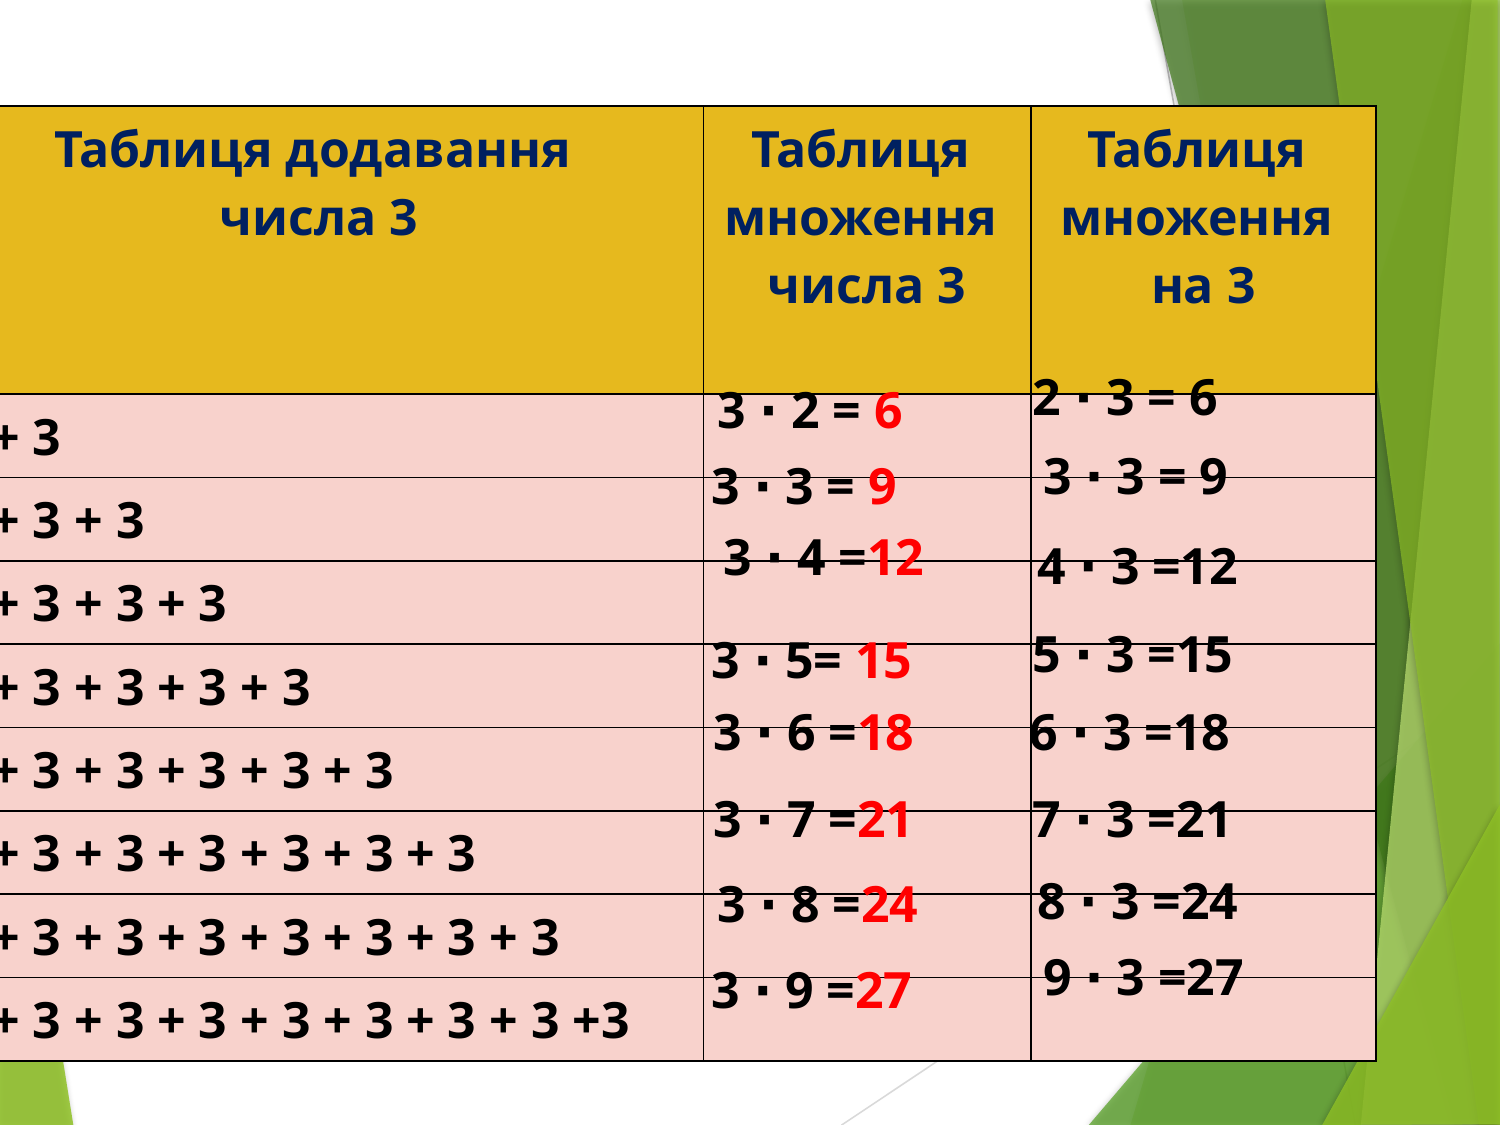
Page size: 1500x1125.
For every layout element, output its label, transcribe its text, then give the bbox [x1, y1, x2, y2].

table_cell 3 + 3 + 3 + 3 + 3 + 3 [0, 728, 703, 810]
text_box 3 ∙ 4 =12 [708, 518, 955, 594]
text_box 4 ∙ 3 =12 [1022, 527, 1278, 603]
table_cell [946, 645, 1030, 727]
table_cell [1032, 645, 1375, 727]
table_cell [1032, 812, 1375, 893]
table_cell 3 + 3 + 3 + 3 + 3 + 3 + 3 + 3 [0, 895, 703, 977]
table_cell 3 + 3 + 3 + 3 [0, 562, 703, 643]
table_cell [704, 812, 1030, 893]
table_cell 3 + 3 + 3 + 3 + 3 + 3 + 3 + 3 +3 [0, 978, 703, 1060]
table_cell 3 + 3 + 3 [0, 478, 703, 560]
table_cell [944, 478, 1030, 560]
text_box 3 ∙ 6 =18 [699, 693, 946, 769]
text_box 2 ∙ 3 = 6 [1017, 358, 1265, 433]
table_cell 3 + 3 [0, 395, 703, 477]
table_cell [1032, 562, 1375, 643]
table_cell [1032, 728, 1375, 810]
text_box 3 ∙ 9 =27 [697, 951, 944, 1026]
table_cell 3 + 3 + 3 + 3 + 3 + 3 + 3 [0, 812, 703, 893]
text_box 5 ∙ 3 =15 [1017, 615, 1275, 691]
text_box 3 ∙ 3 = 9 [1028, 436, 1283, 512]
table_cell [704, 728, 1030, 810]
table_header Таблиця множення числа 3 [704, 107, 1030, 393]
table_cell [704, 895, 1028, 977]
text_box 3 ∙ 7 =21 [698, 780, 960, 855]
table_cell [1032, 978, 1375, 1060]
table_cell [1269, 895, 1375, 977]
text_box 9 ∙ 3 =27 [1028, 937, 1275, 1013]
text_box 6 ∙ 3 =18 [1001, 693, 1317, 769]
text_box 3 ∙ 8 =24 [702, 864, 967, 940]
table_cell [704, 395, 1030, 477]
table_cell [704, 562, 1030, 643]
table_cell [1032, 478, 1375, 560]
text_box 7 ∙ 3 =21 [1017, 780, 1294, 855]
text_box 3 ∙ 3 = 9 [697, 447, 944, 523]
table_cell [704, 523, 708, 560]
table_cell [704, 978, 1030, 1060]
text_box 8 ∙ 3 =24 [1022, 861, 1269, 937]
table_cell 3 + 3 + 3 + 3 + 3 [0, 645, 699, 727]
table_header Таблиця множення на 3 [1032, 107, 1375, 393]
table_header Таблиця додавання числа 3 [0, 107, 703, 393]
text_box 3 ∙ 5= 15 [697, 621, 967, 696]
text_box 3 ∙ 2 = 6 [702, 371, 950, 446]
table_cell [1032, 395, 1375, 477]
